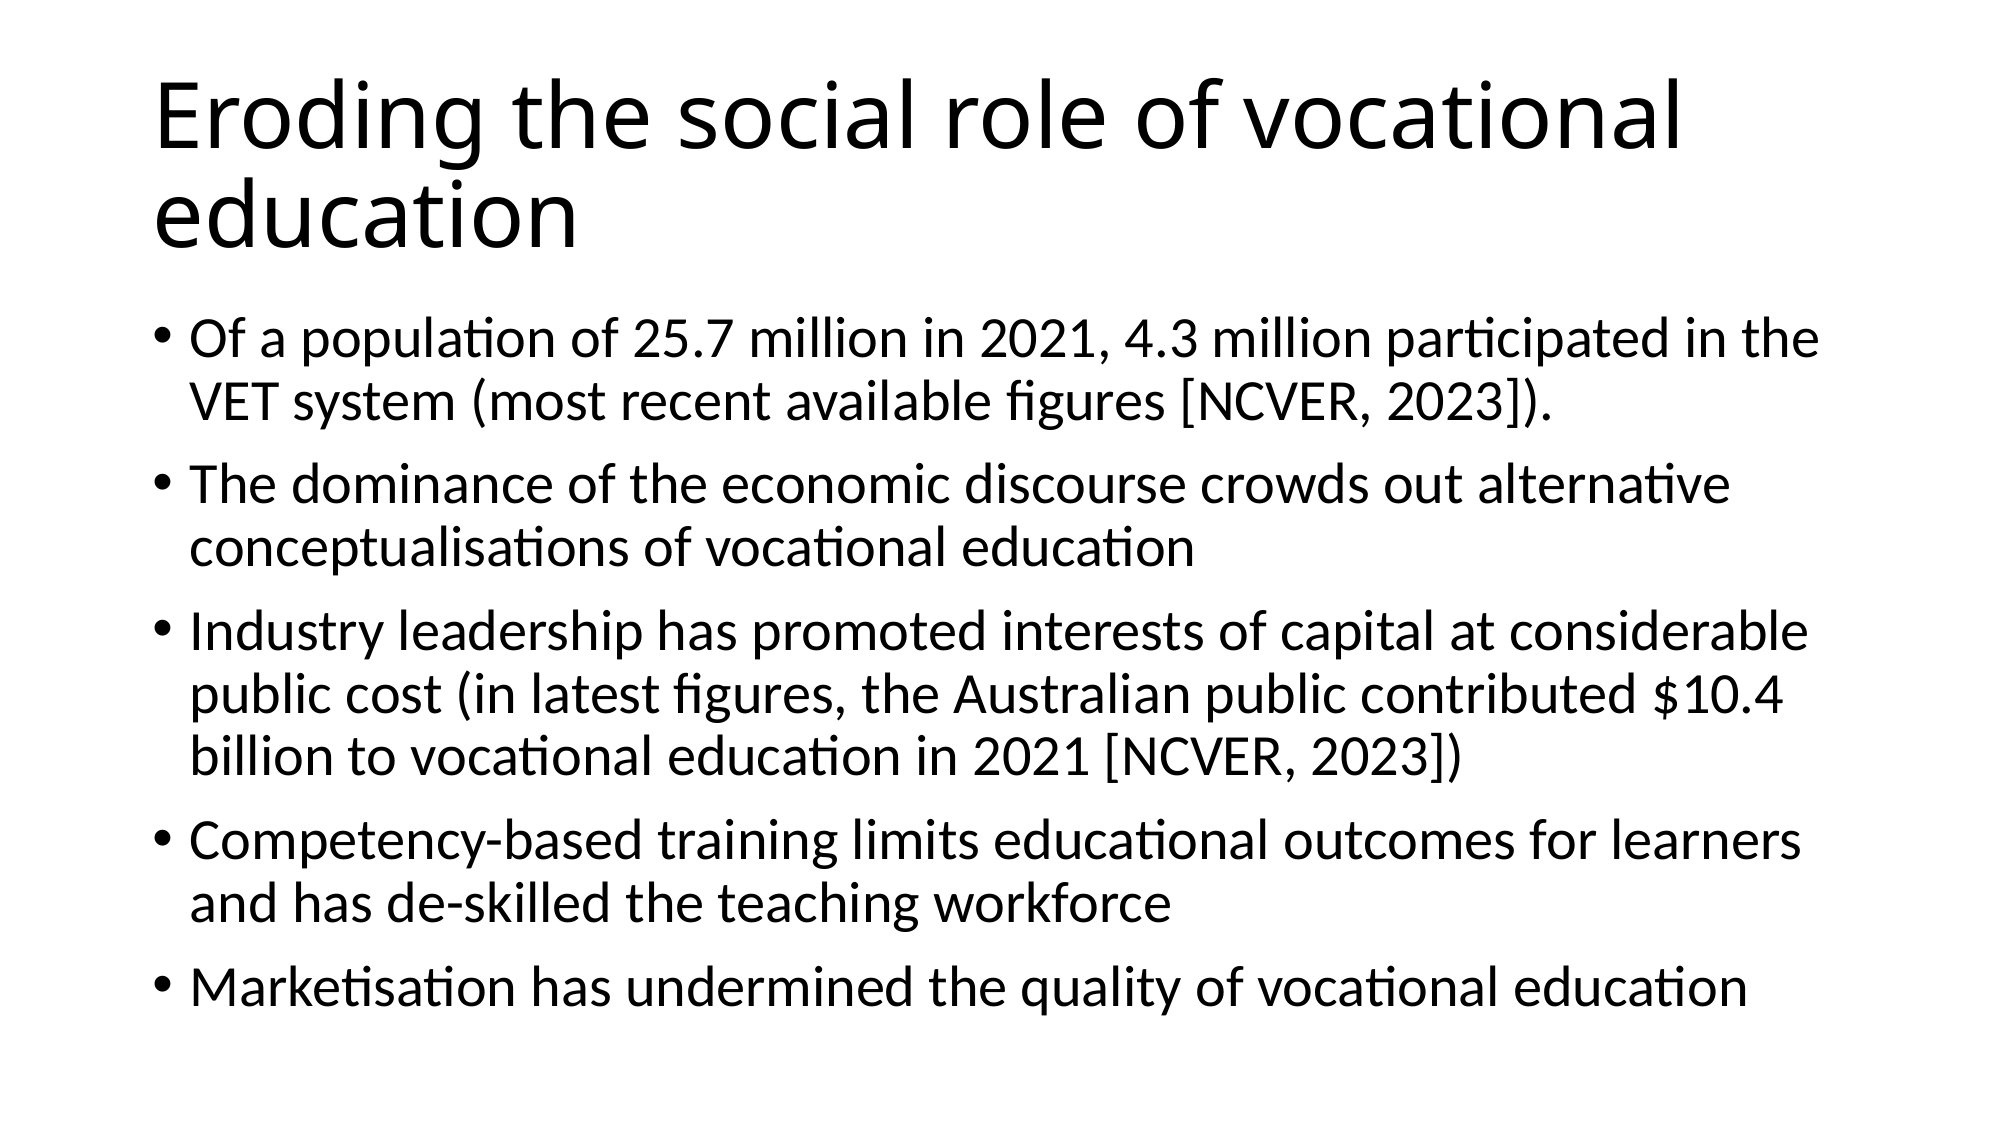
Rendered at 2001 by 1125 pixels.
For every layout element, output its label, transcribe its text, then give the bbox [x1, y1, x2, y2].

title Eroding the social role of vocational education [137, 59, 1941, 278]
list Of a population of 25.7 million in 2021, 4.3 million participated in the VET system (most recent available figures [NCVER, 2023]). The dominance of the economic discourse crowds out alternative conceptualisations of vocational education Industry leadership has promoted interests of capital at considerable public cost (in latest figures, the Australian public contributed $10.4 billion to vocational education in 2021 [NCVER, 2023]) Competency-based training limits educational outcomes for learners and has de-skilled the teaching workforce Marketisation has undermined the quality of vocational education [137, 299, 1863, 1125]
